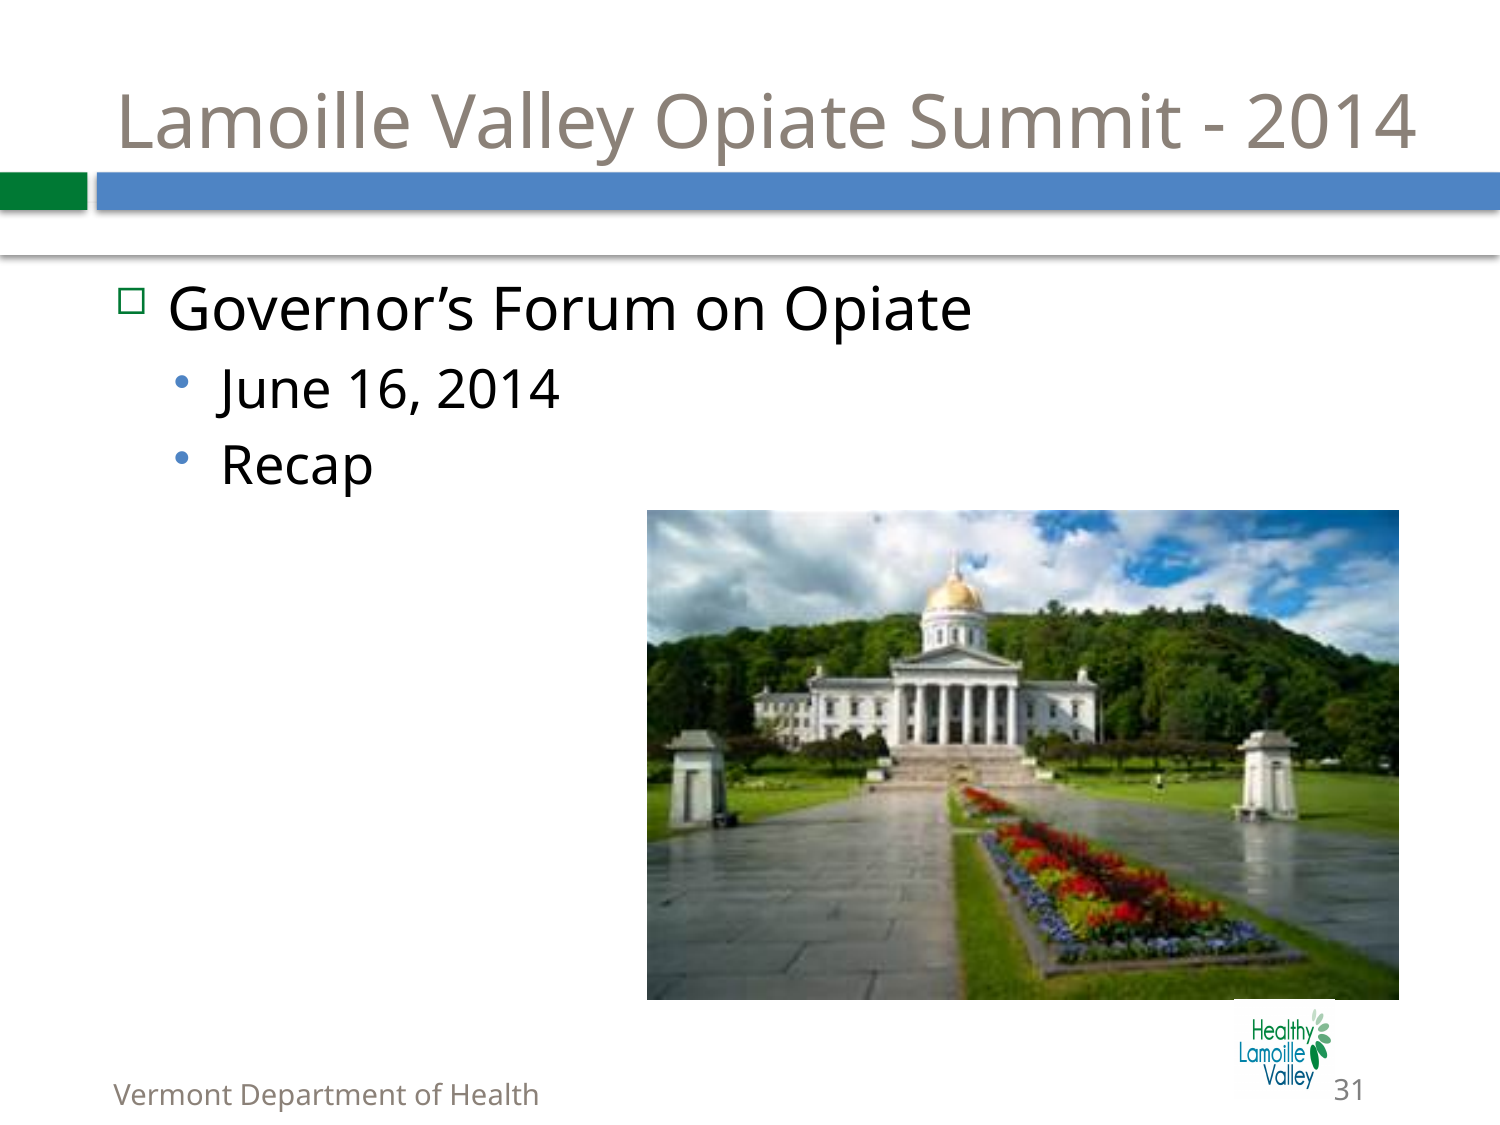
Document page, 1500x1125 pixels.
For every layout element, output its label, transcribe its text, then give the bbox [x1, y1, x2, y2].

picture [647, 510, 1399, 1099]
list Governor’s Forum on Opiate June 16, 2014 Recap [100, 262, 1438, 1000]
footer Vermont Department of Health [98, 1063, 988, 1124]
title Lamoille Valley Opiate Summit - 2014 [100, 37, 1438, 200]
